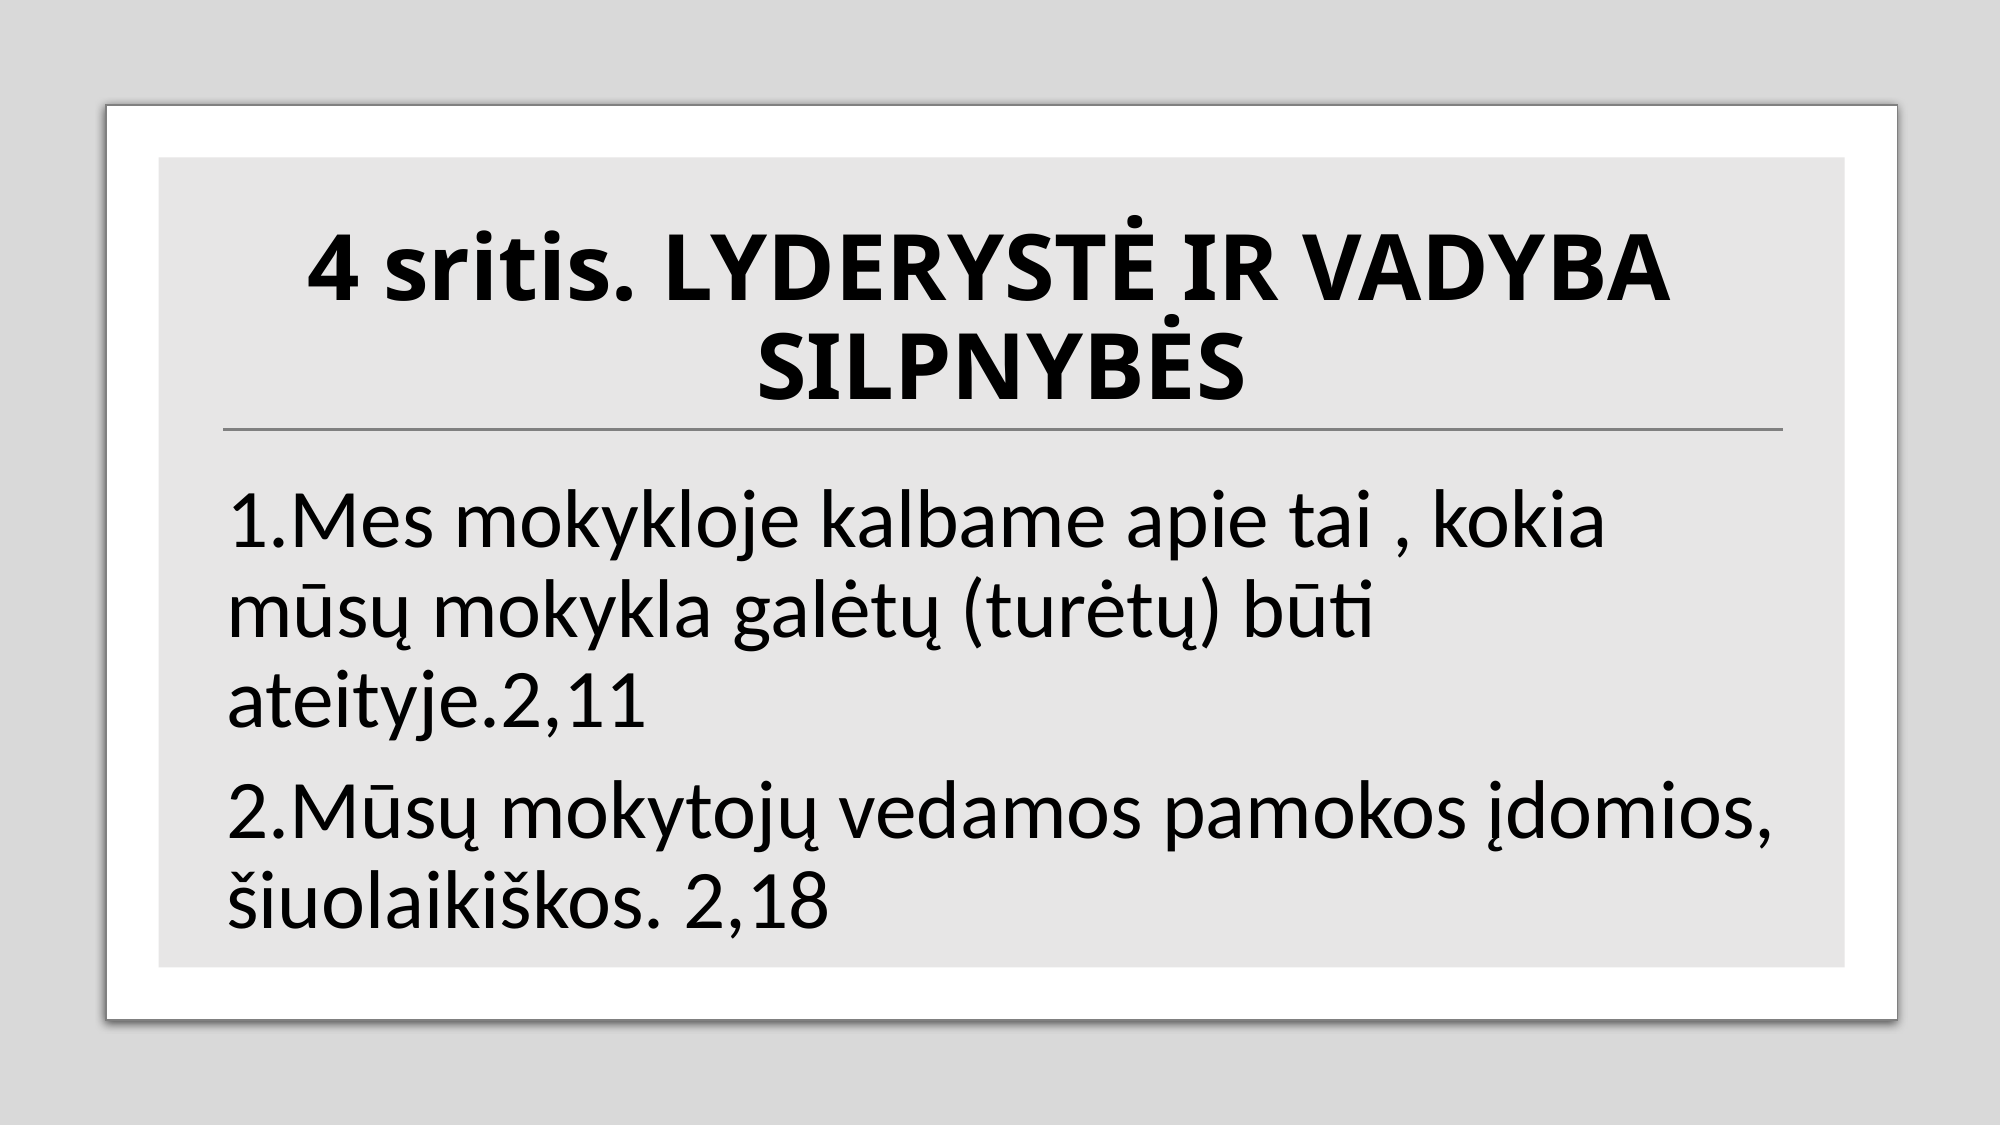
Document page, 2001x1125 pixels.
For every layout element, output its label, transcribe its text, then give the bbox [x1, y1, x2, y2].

list 1.Mes mokykloje kalbame apie tai , kokia mūsų mokykla galėtų (turėtų) būti ateityje.2,11 2.Mūsų mokytojų vedamos pamokos įdomios, šiuolaikiškos. 2,18 [211, 468, 1793, 968]
text_box [0, 0, 2000, 1125]
text_box [105, 104, 1898, 1021]
title 4 sritis. LYDERYSTĖ IR VADYBA SILPNYBĖS [211, 210, 1793, 430]
text_box [158, 156, 1846, 968]
